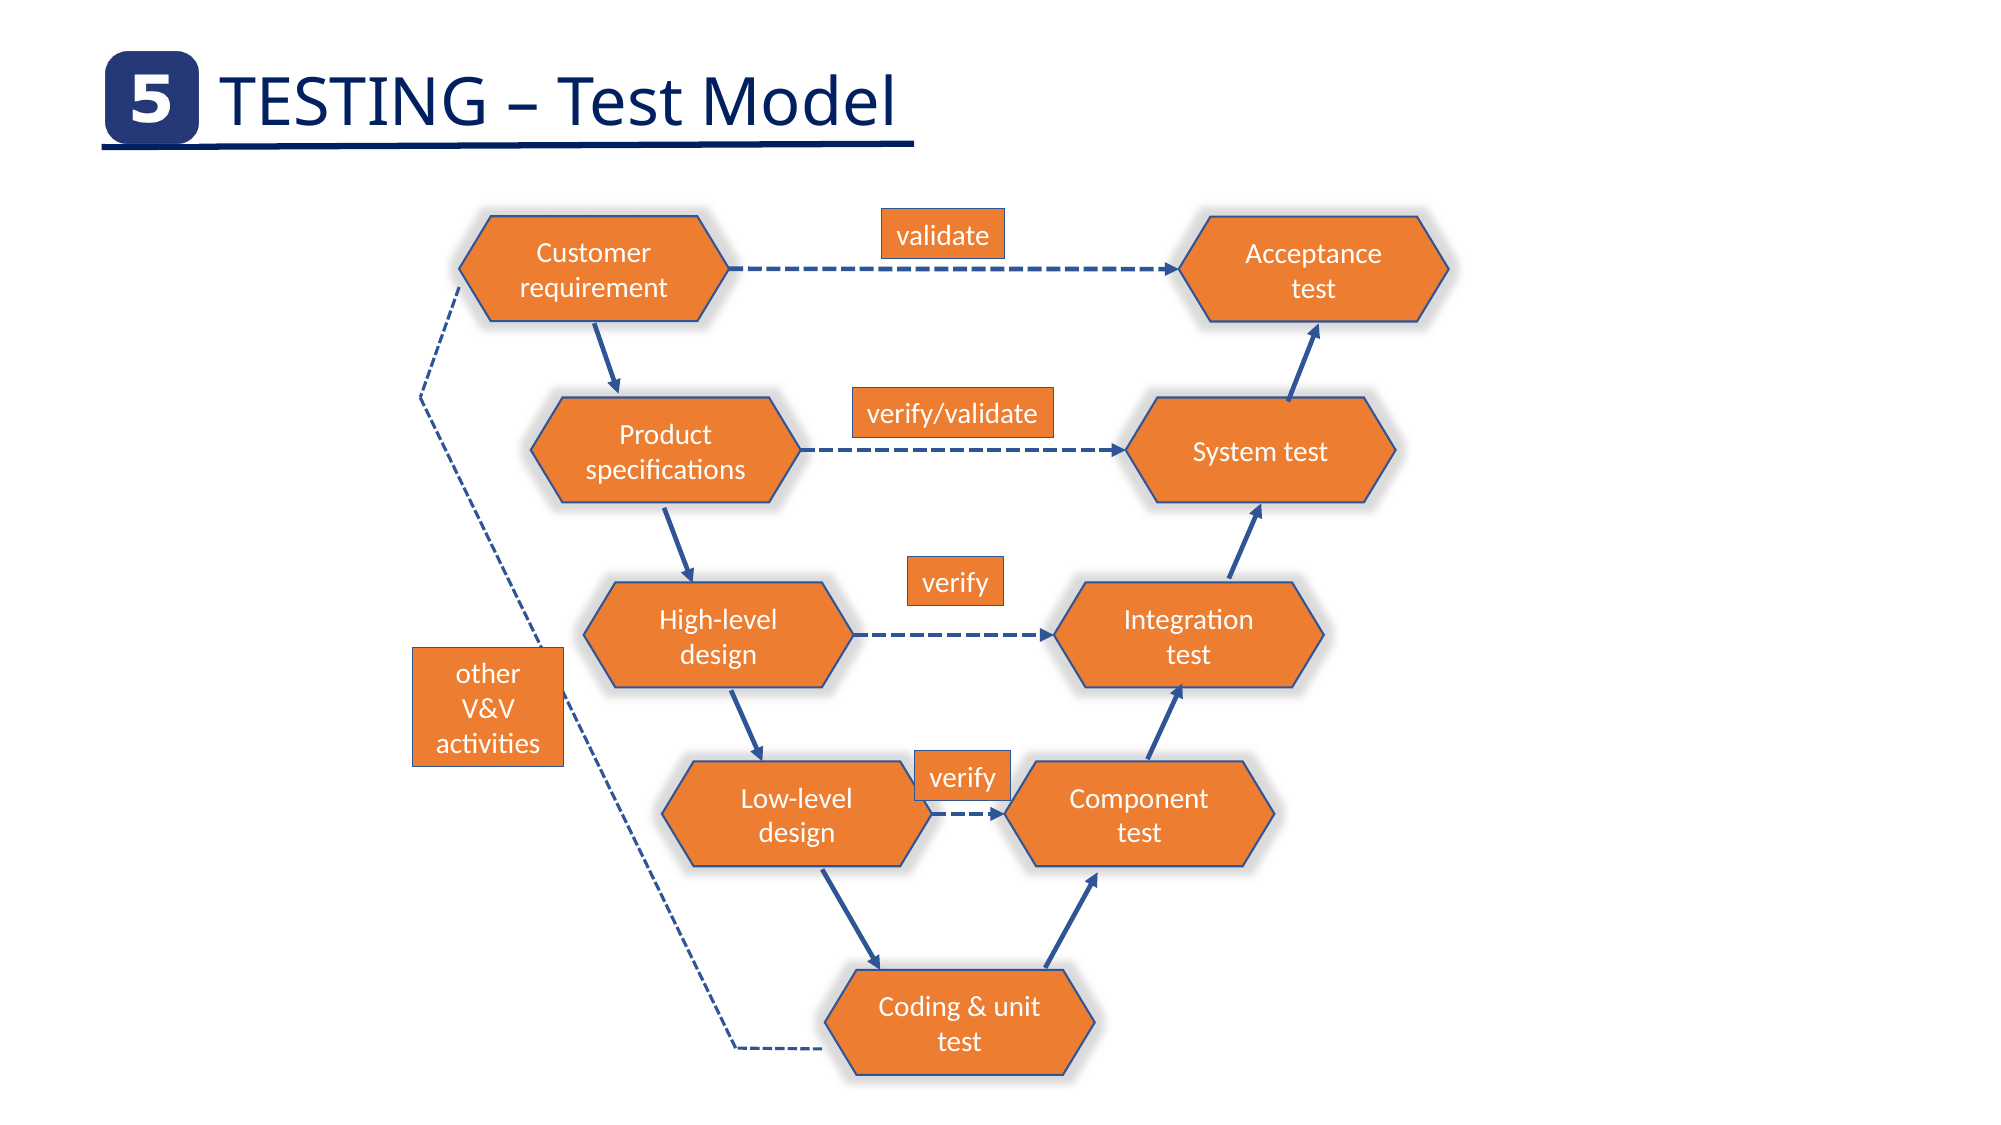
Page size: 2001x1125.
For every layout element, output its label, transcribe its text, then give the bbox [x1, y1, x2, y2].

text_box Customer requirement [457, 215, 729, 287]
text_box Integration test [1059, 581, 1326, 689]
text_box Component test [1012, 760, 1276, 868]
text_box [823, 869, 881, 970]
text_box Low-level design [823, 760, 914, 868]
text_box System test [1131, 396, 1397, 504]
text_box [1287, 323, 1319, 402]
text_box Acceptance test [1184, 215, 1450, 323]
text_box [1147, 683, 1183, 760]
picture [105, 51, 199, 144]
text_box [914, 750, 1012, 865]
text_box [1228, 503, 1262, 579]
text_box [733, 208, 1184, 320]
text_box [1045, 872, 1098, 968]
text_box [823, 387, 1131, 501]
text_box TESTING – Test Model [204, 51, 913, 143]
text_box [412, 287, 823, 1049]
text_box Coding & unit test [823, 968, 1096, 1076]
text_box High-level design [823, 582, 854, 688]
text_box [101, 143, 915, 148]
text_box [858, 556, 1059, 686]
